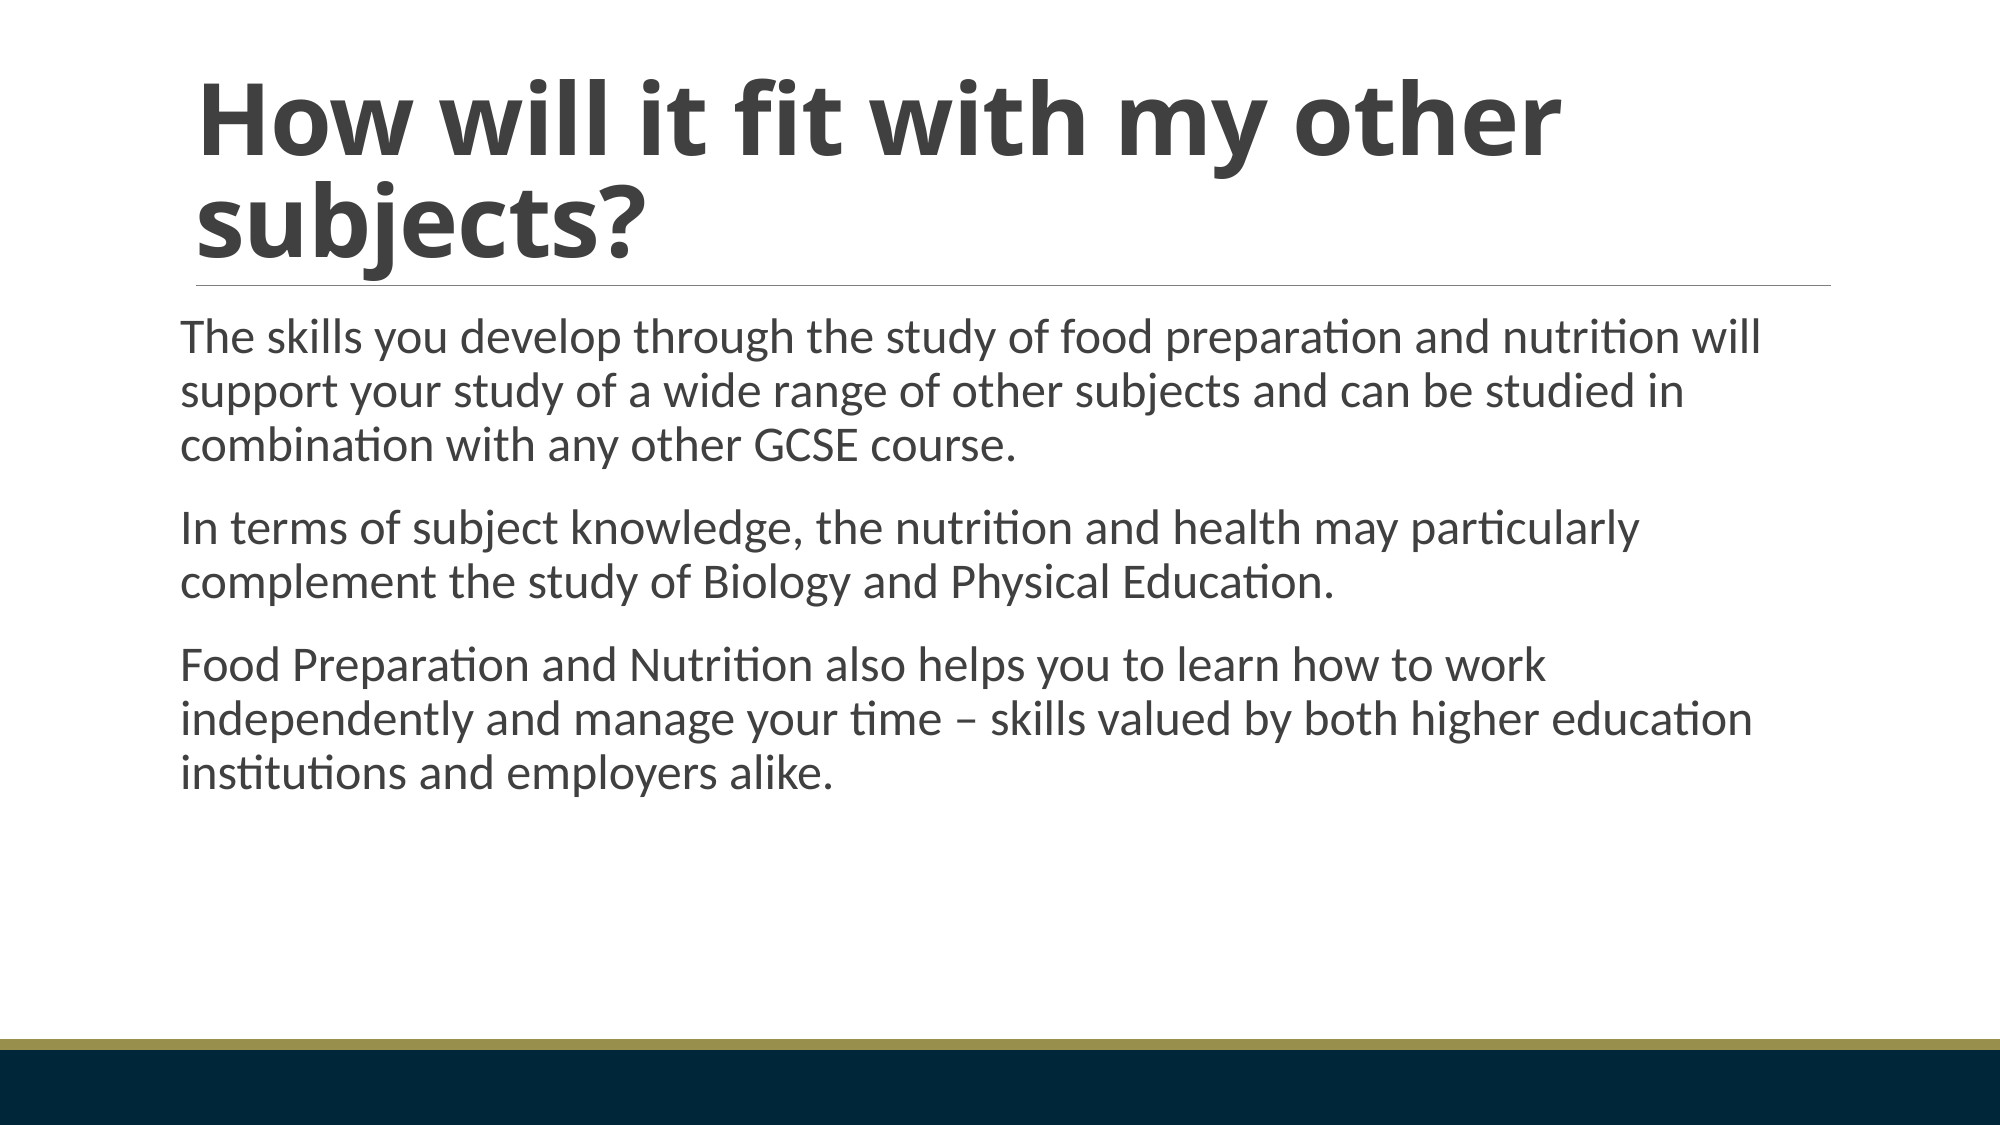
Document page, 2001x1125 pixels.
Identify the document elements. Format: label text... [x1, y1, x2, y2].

title How will it fit with my other subjects? [180, 47, 1830, 285]
list The skills you develop through the study of food preparation and nutrition will support your study of a wide range of other subjects and can be studied in combination with any other GCSE course. In terms of subject knowledge, the nutrition and health may particularly complement the study of Biology and Physical Education. Food Preparation and Nutrition also helps you to learn how to work independently and manage your time – skills valued by both higher education institutions and employers alike. [180, 302, 1830, 963]
